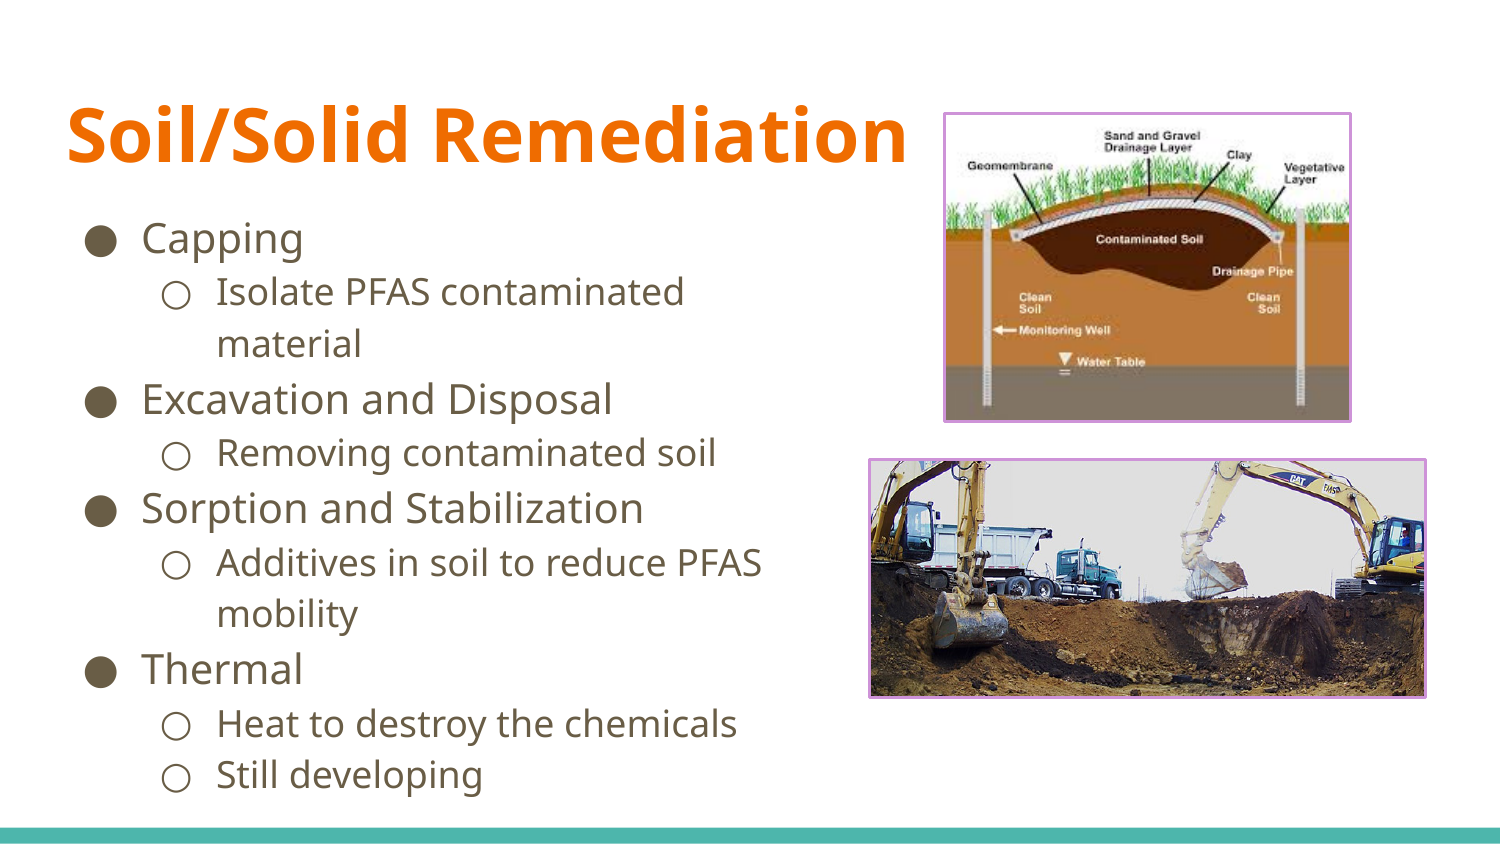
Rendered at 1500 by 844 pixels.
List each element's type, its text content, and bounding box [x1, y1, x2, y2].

list Capping Isolate PFAS contaminated material Excavation and Disposal Removing contaminated soil Sorption and Stabilization Additives in soil to reduce PFAS mobility Thermal Heat to destroy the chemicals Still developing [51, 189, 834, 731]
picture [870, 460, 1425, 697]
title Soil/Solid Remediation [51, 72, 1449, 189]
picture [945, 114, 1350, 421]
